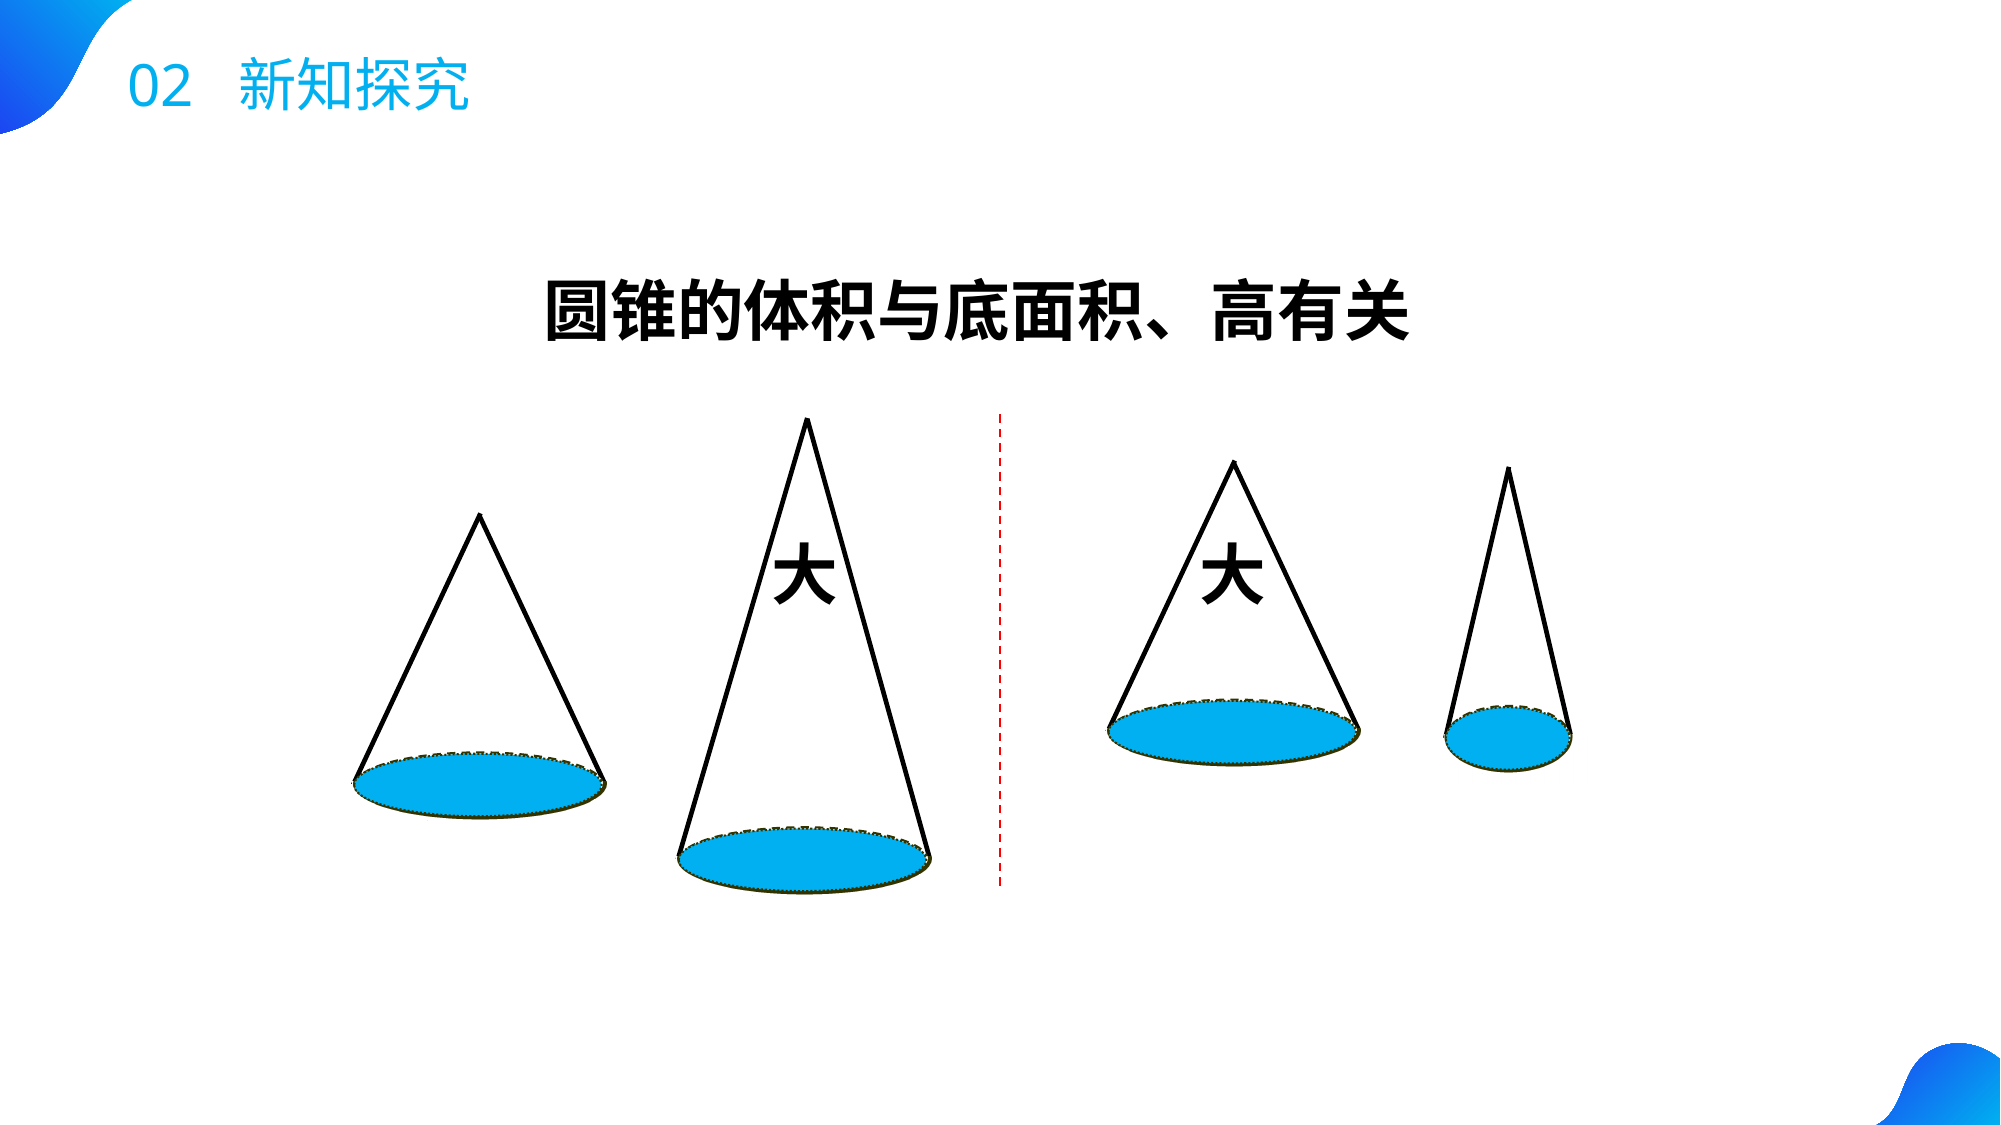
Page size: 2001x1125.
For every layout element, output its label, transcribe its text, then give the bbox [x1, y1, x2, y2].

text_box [351, 414, 1588, 908]
text_box 圆锥的体积与底面积、高有关 [477, 244, 1477, 356]
list 02 新知探究 [112, 48, 564, 129]
